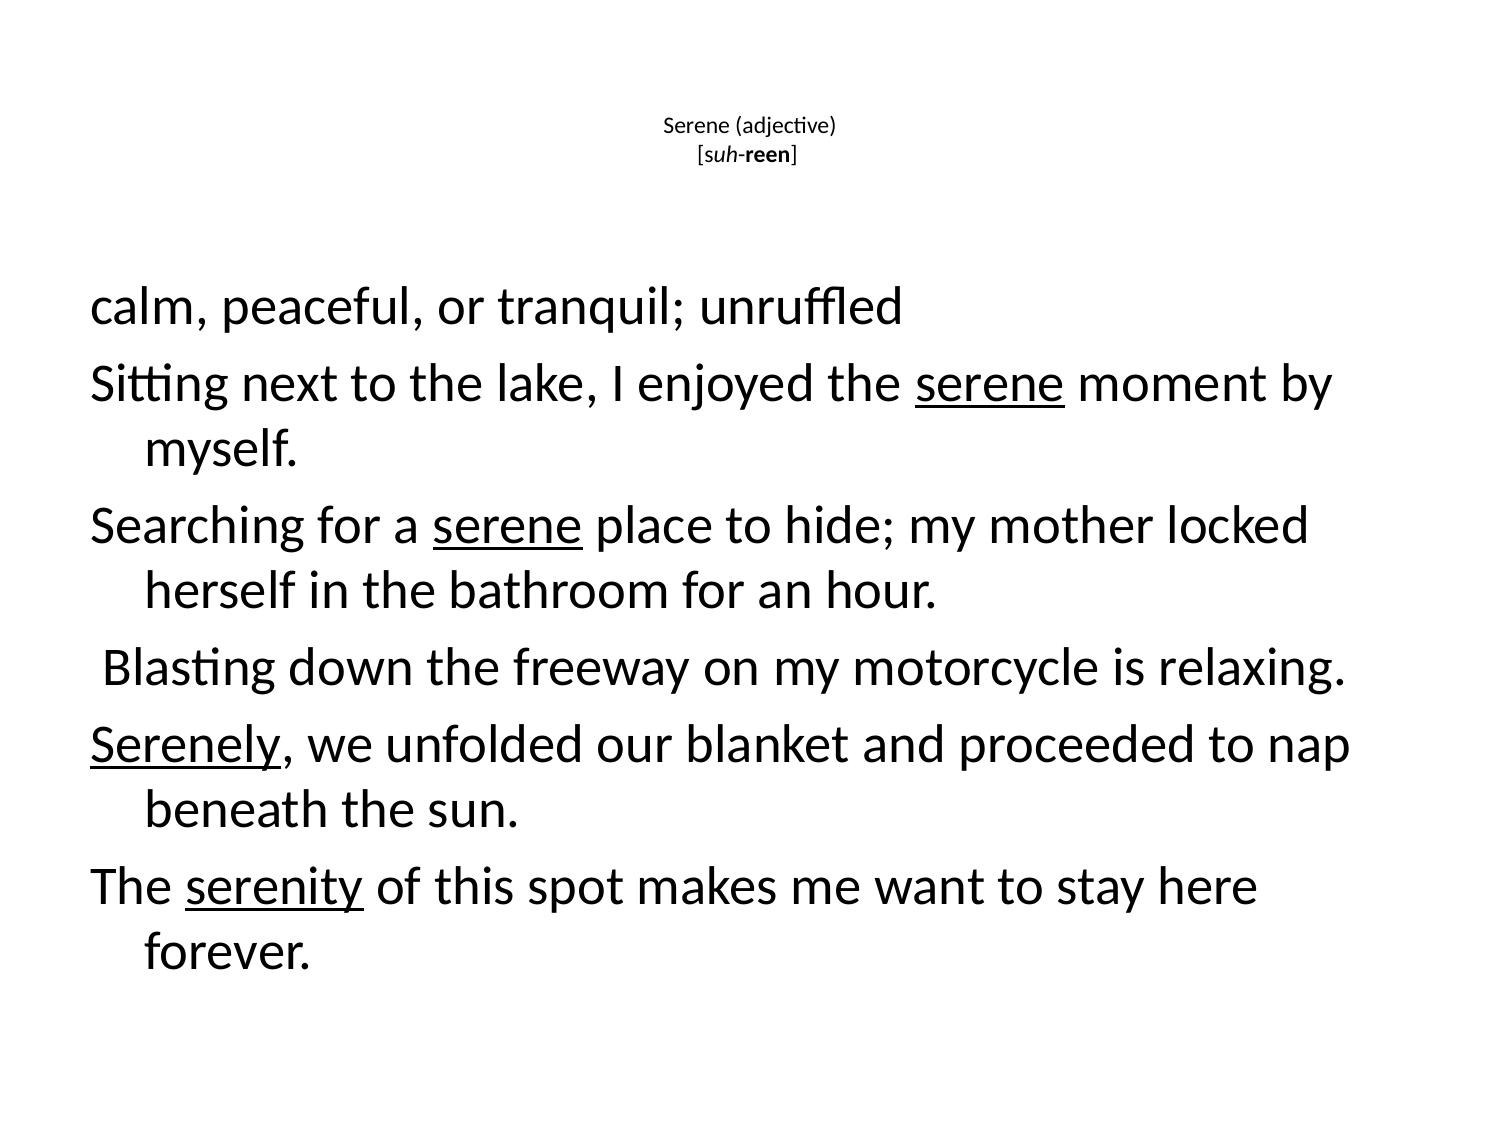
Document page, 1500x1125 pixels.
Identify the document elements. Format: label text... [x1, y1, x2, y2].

title Serene (adjective) [suh-reen] [75, 45, 1425, 233]
list calm, peaceful, or tranquil; unruffled Sitting next to the lake, I enjoyed the serene moment by myself. Searching for a serene place to hide; my mother locked herself in the bathroom for an hour. Blasting down the freeway on my motorcycle is relaxing. Serenely, we unfolded our blanket and proceeded to nap beneath the sun. The serenity of this spot makes me want to stay here forever. [75, 262, 1425, 1005]
